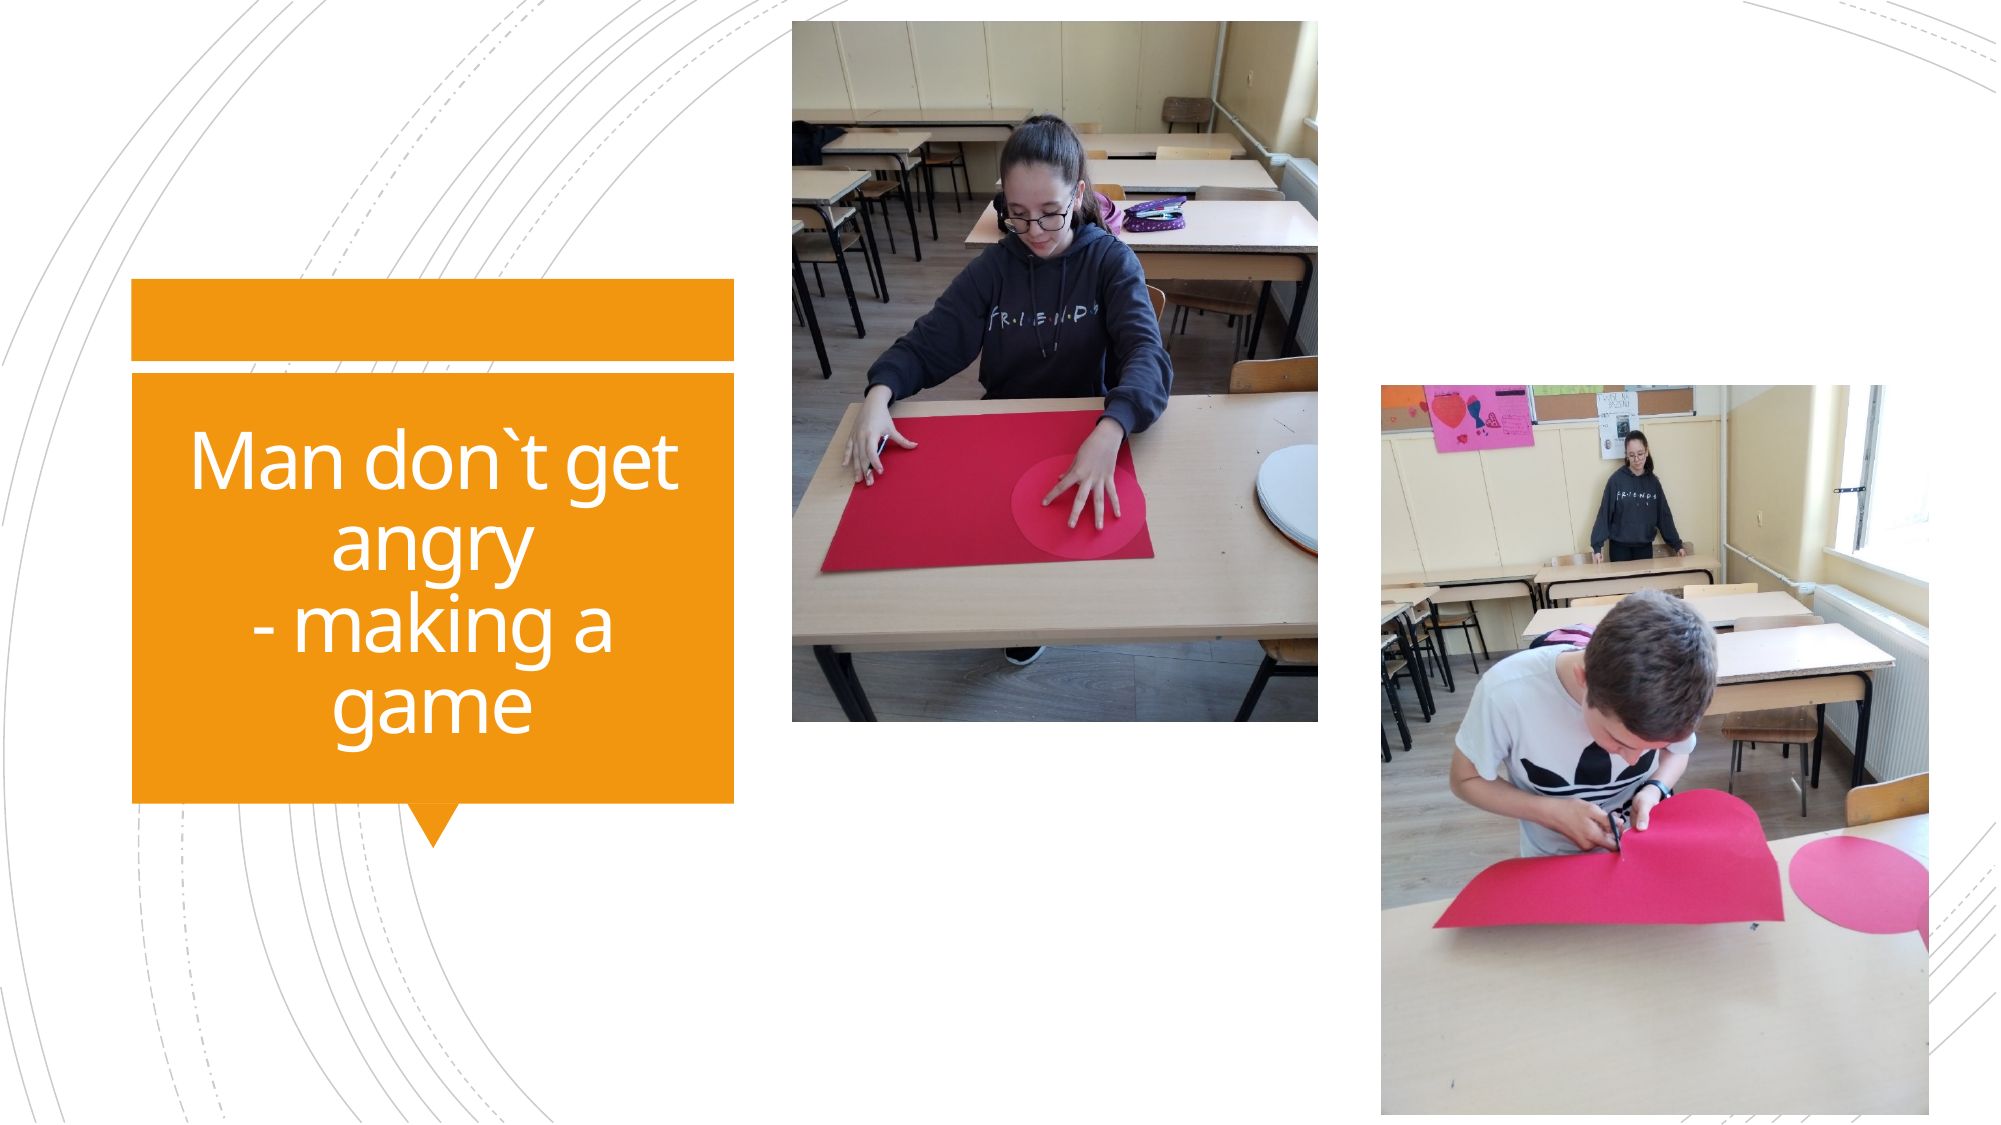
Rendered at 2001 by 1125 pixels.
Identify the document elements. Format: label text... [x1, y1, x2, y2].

title Man don`t get angry - making a game [145, 385, 720, 789]
picture [792, 21, 1319, 723]
picture [1380, 385, 1929, 1116]
